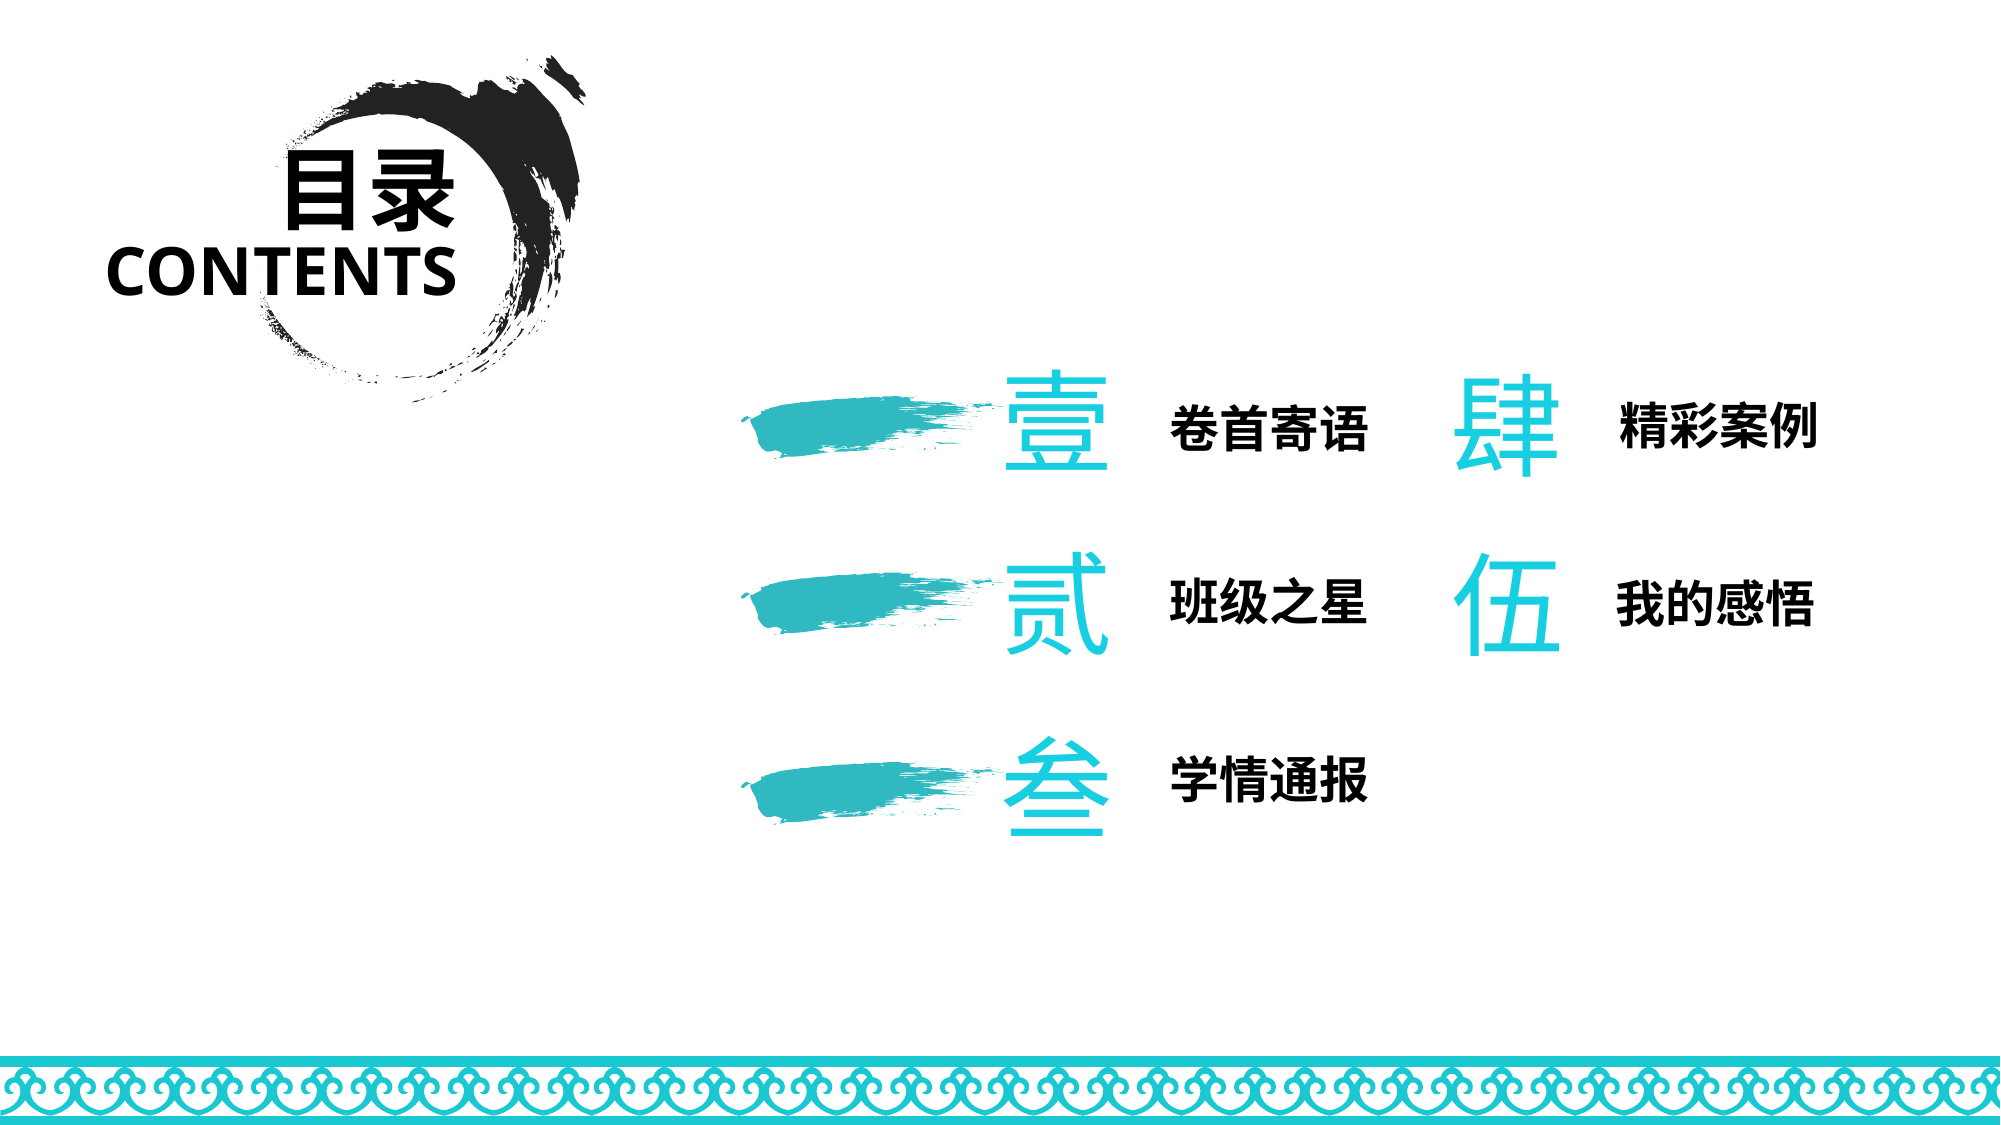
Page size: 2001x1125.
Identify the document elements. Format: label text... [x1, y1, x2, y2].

text_box 伍 [1425, 527, 1591, 678]
list 壹 [973, 344, 1140, 526]
list 叁 [973, 711, 1140, 1125]
list 学情通报 [1154, 740, 1444, 1125]
list 贰 [973, 526, 1140, 711]
text_box 我的感悟 [1600, 565, 1846, 641]
text_box 肆 [1424, 349, 1590, 499]
text_box 精彩案例 [1604, 387, 1870, 462]
list 目录 [0, 124, 474, 221]
list CONTENTS [0, 221, 474, 874]
list 卷首寄语 [1154, 390, 1444, 562]
list 班级之星 [1154, 562, 1444, 740]
